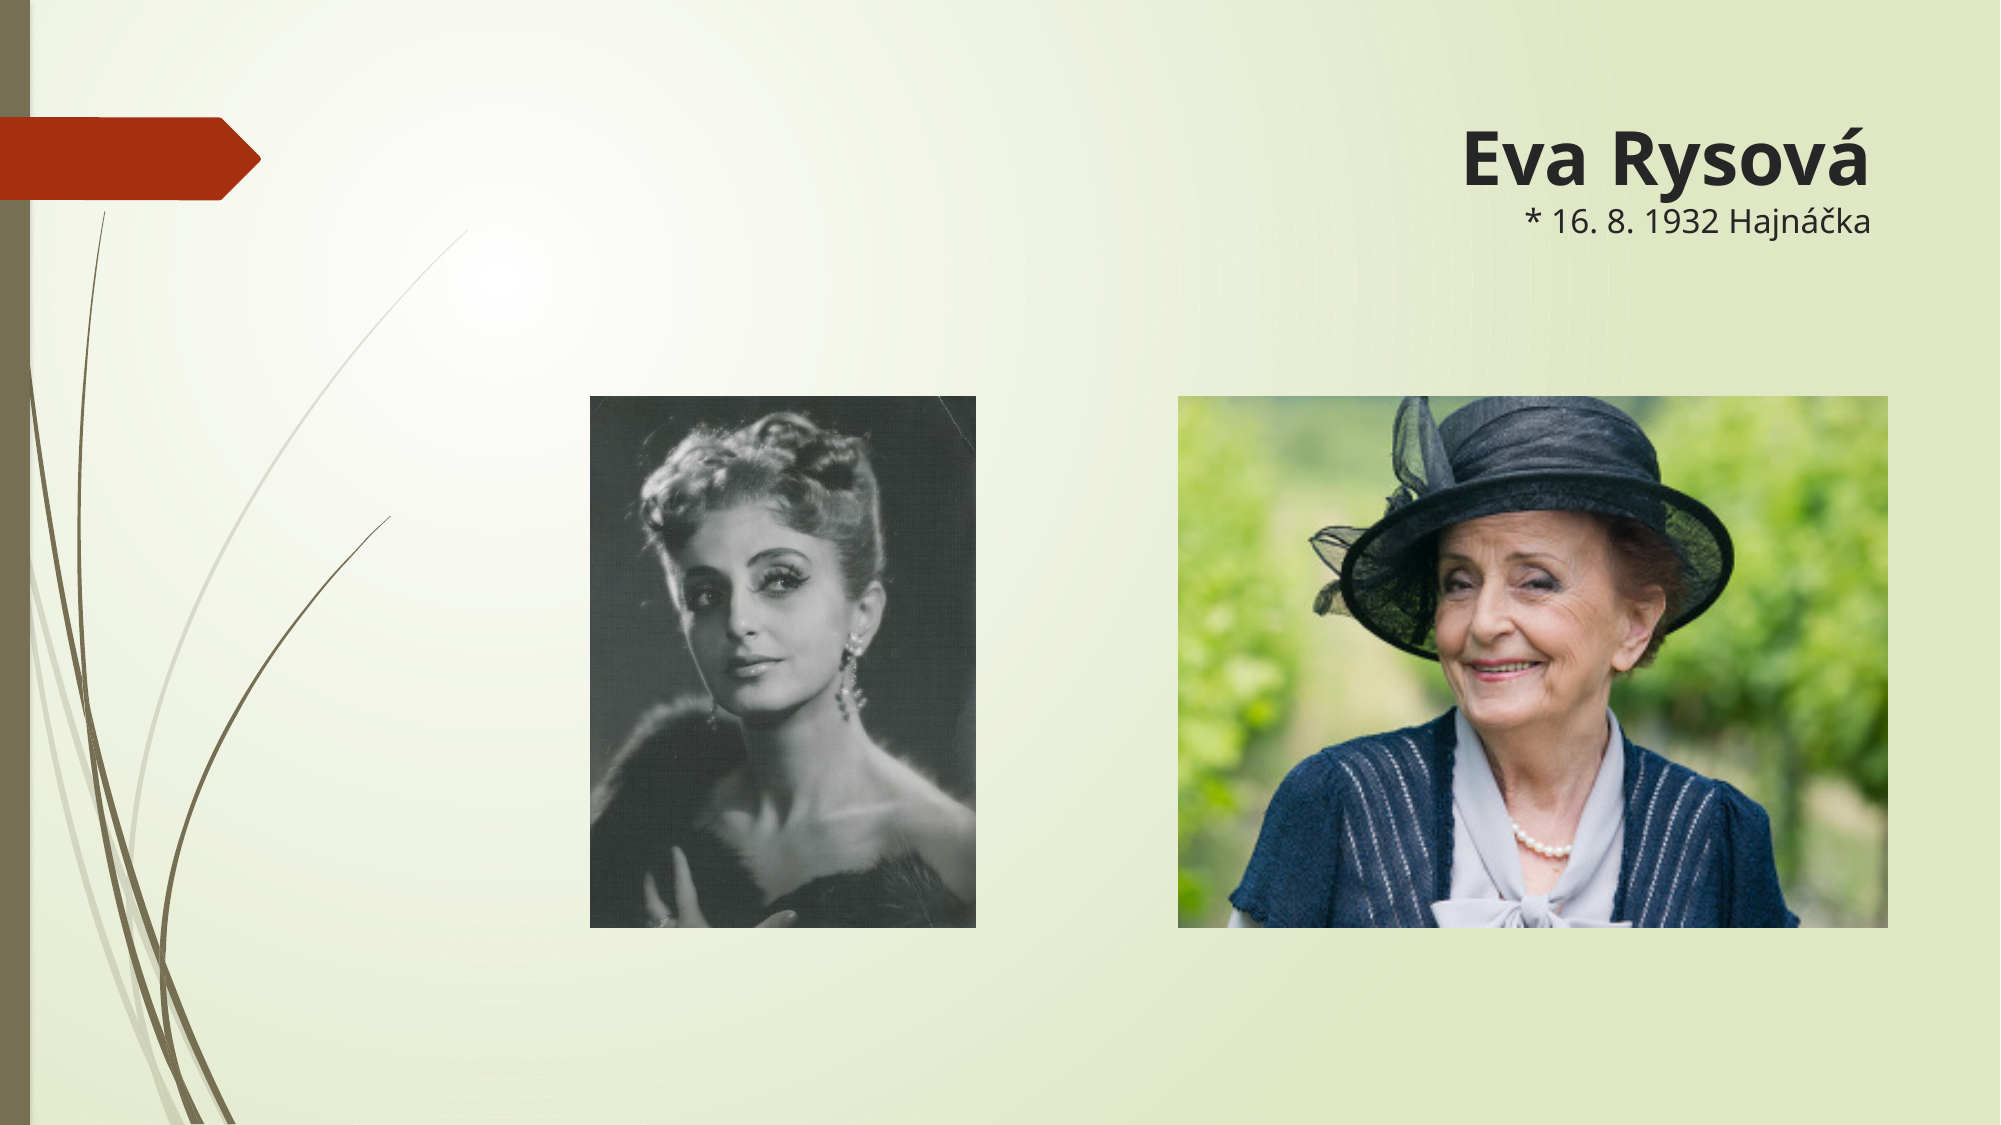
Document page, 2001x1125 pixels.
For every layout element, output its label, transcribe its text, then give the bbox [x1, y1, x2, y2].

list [1178, 396, 1888, 929]
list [590, 396, 976, 929]
title Eva Rysová * 16. 8. 1932 Hajnáčka [425, 102, 1888, 258]
